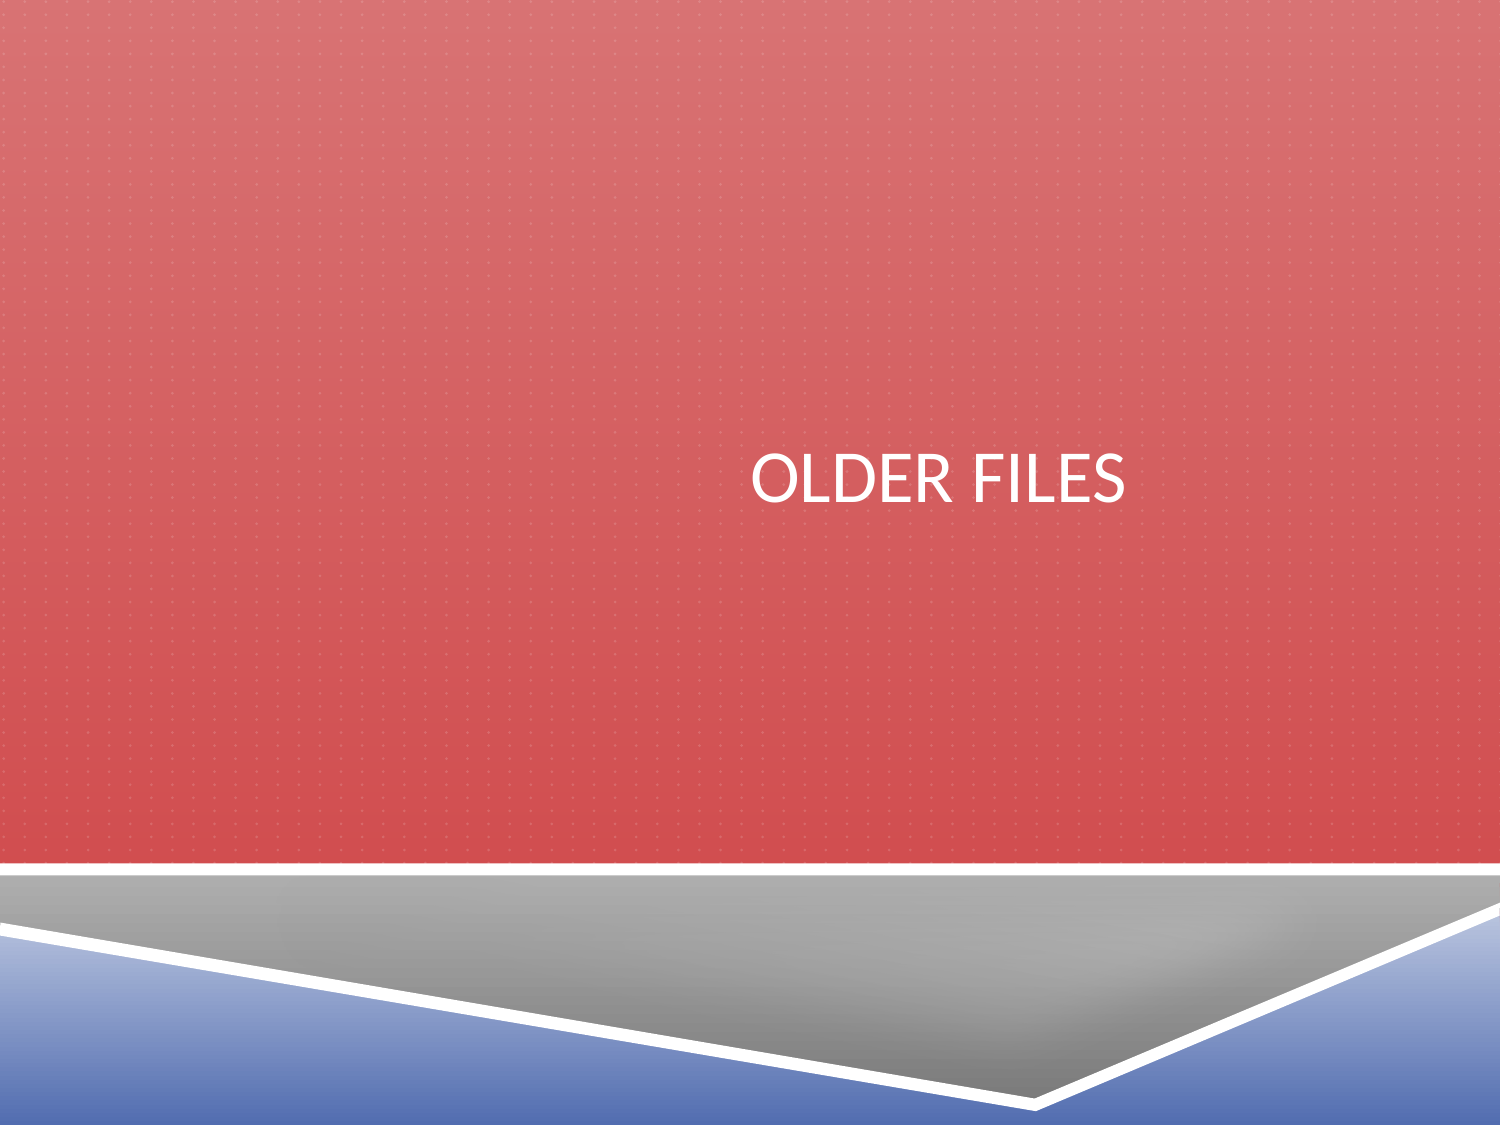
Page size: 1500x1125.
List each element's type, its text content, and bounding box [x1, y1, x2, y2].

title Older files [750, 275, 1388, 525]
